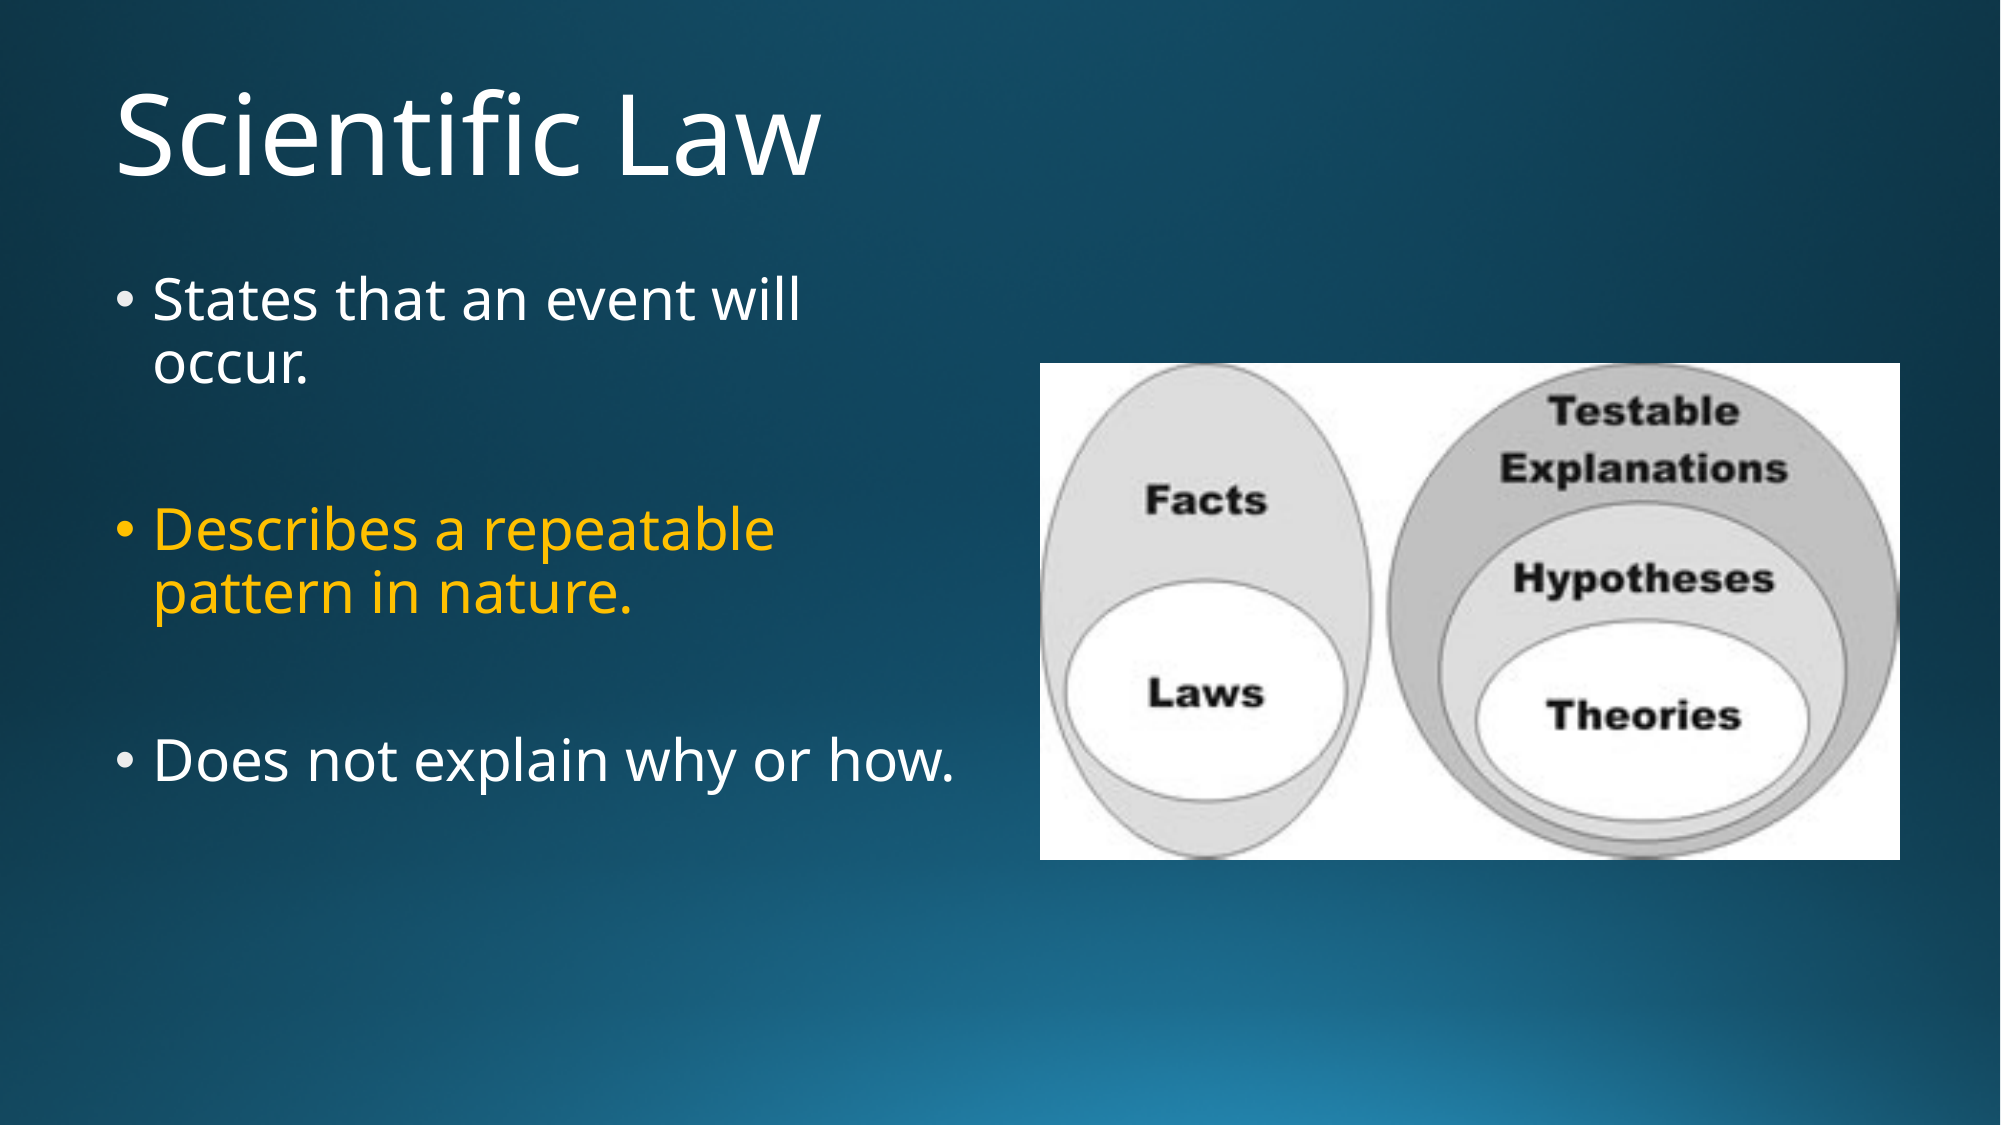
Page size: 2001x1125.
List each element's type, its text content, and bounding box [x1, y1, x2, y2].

title Scientific Law [99, 45, 1900, 233]
picture [0, 0, 2001, 1125]
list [1040, 363, 1900, 860]
list States that an event will occur. Describes a repeatable pattern in nature. Does not explain why or how. [99, 262, 984, 1005]
